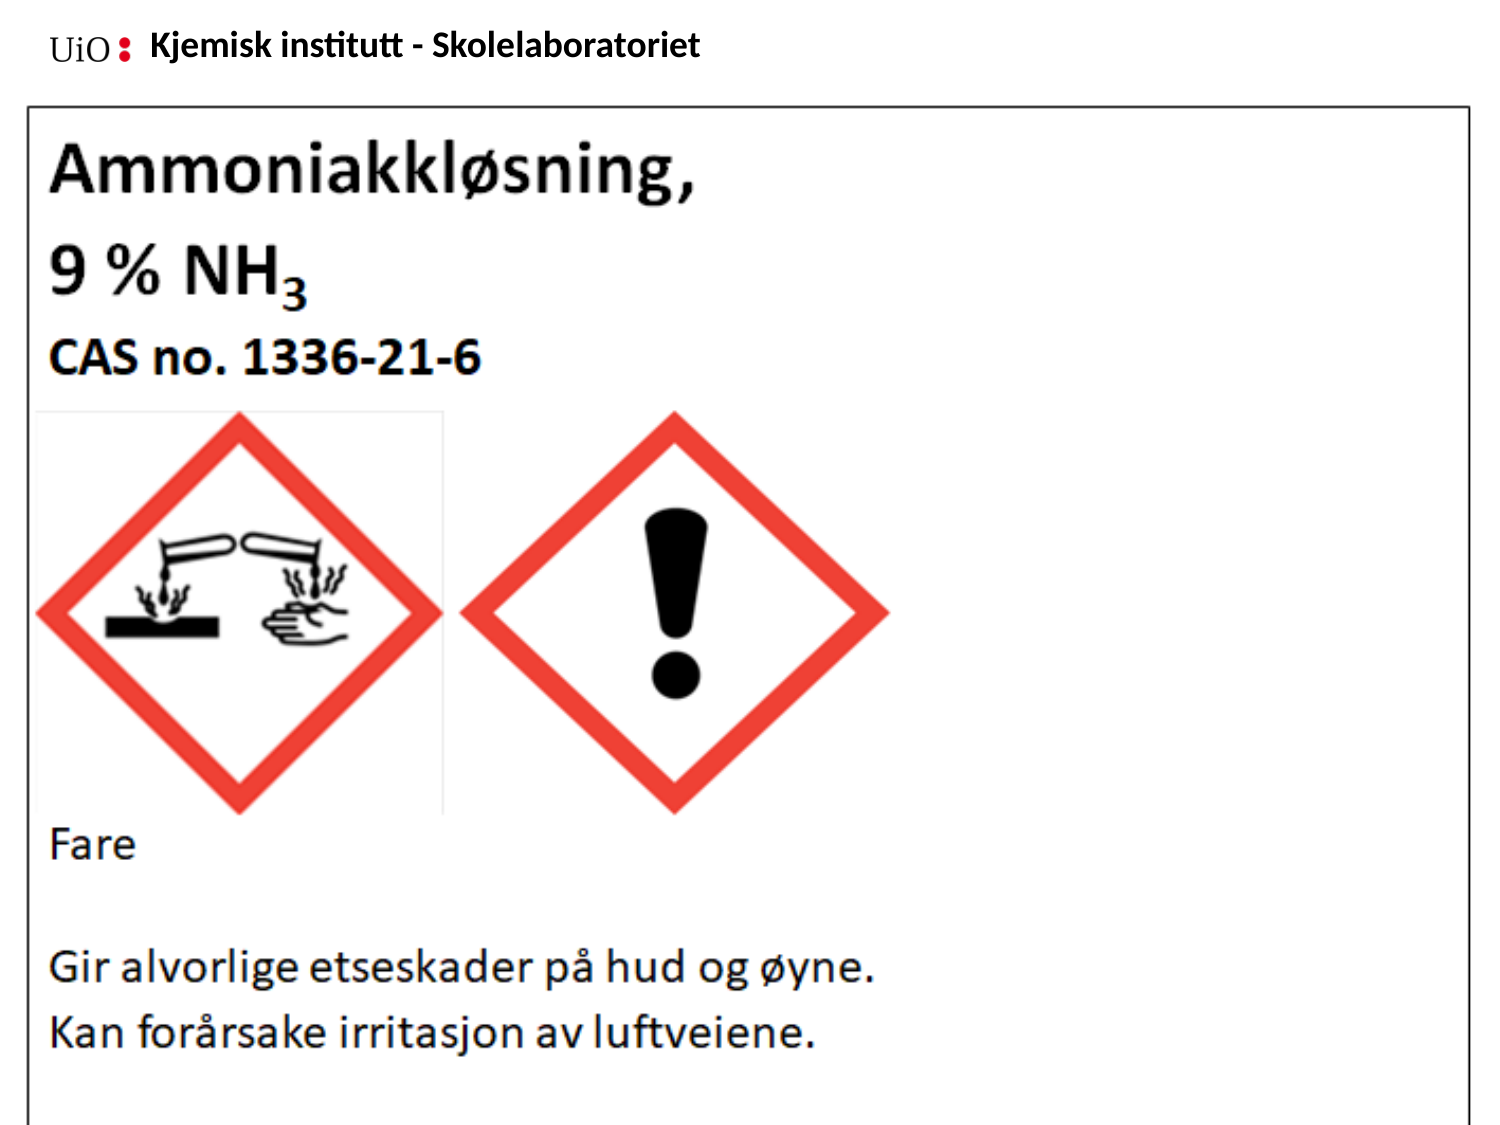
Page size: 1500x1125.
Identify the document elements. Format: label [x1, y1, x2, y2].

picture [0, 98, 1471, 1125]
picture [50, 37, 135, 62]
